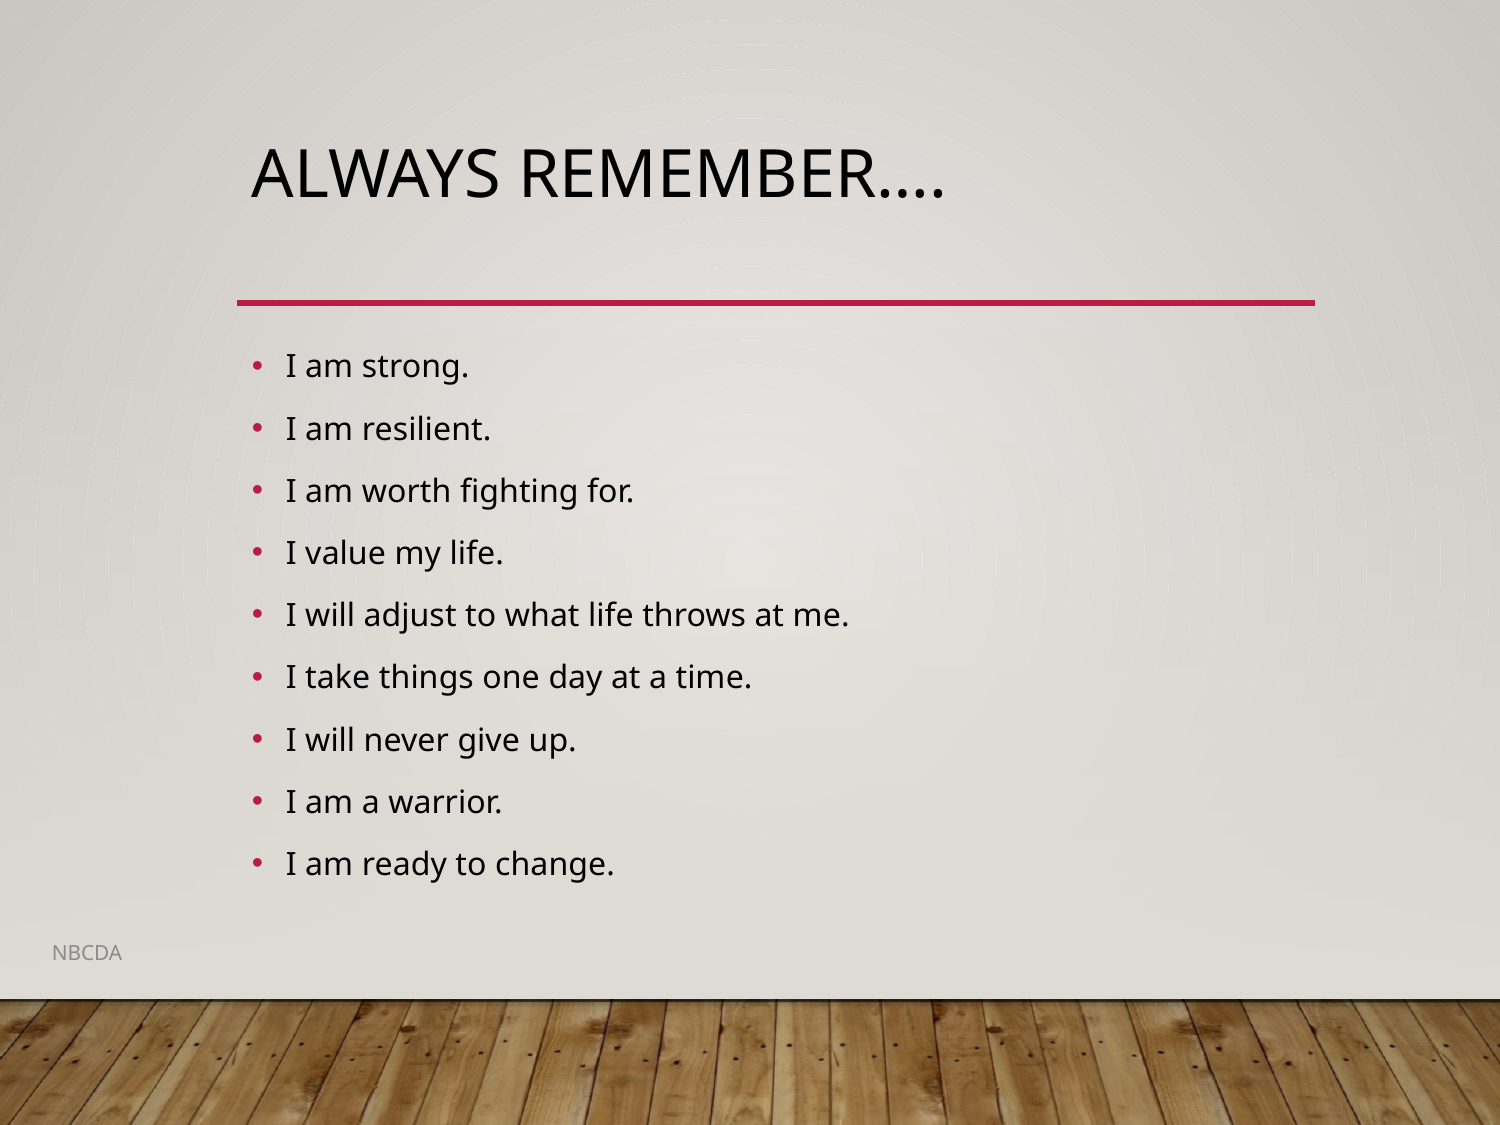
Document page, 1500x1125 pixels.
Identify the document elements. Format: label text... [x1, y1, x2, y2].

title Always remember…. [236, 131, 1315, 305]
list I am strong. I am resilient. I am worth fighting for. I value my life. I will adjust to what life throws at me. I take things one day at a time. I will never give up. I am a warrior. I am ready to change. [236, 330, 1315, 897]
footer NBCDA [36, 926, 219, 978]
picture [0, 999, 1500, 1125]
